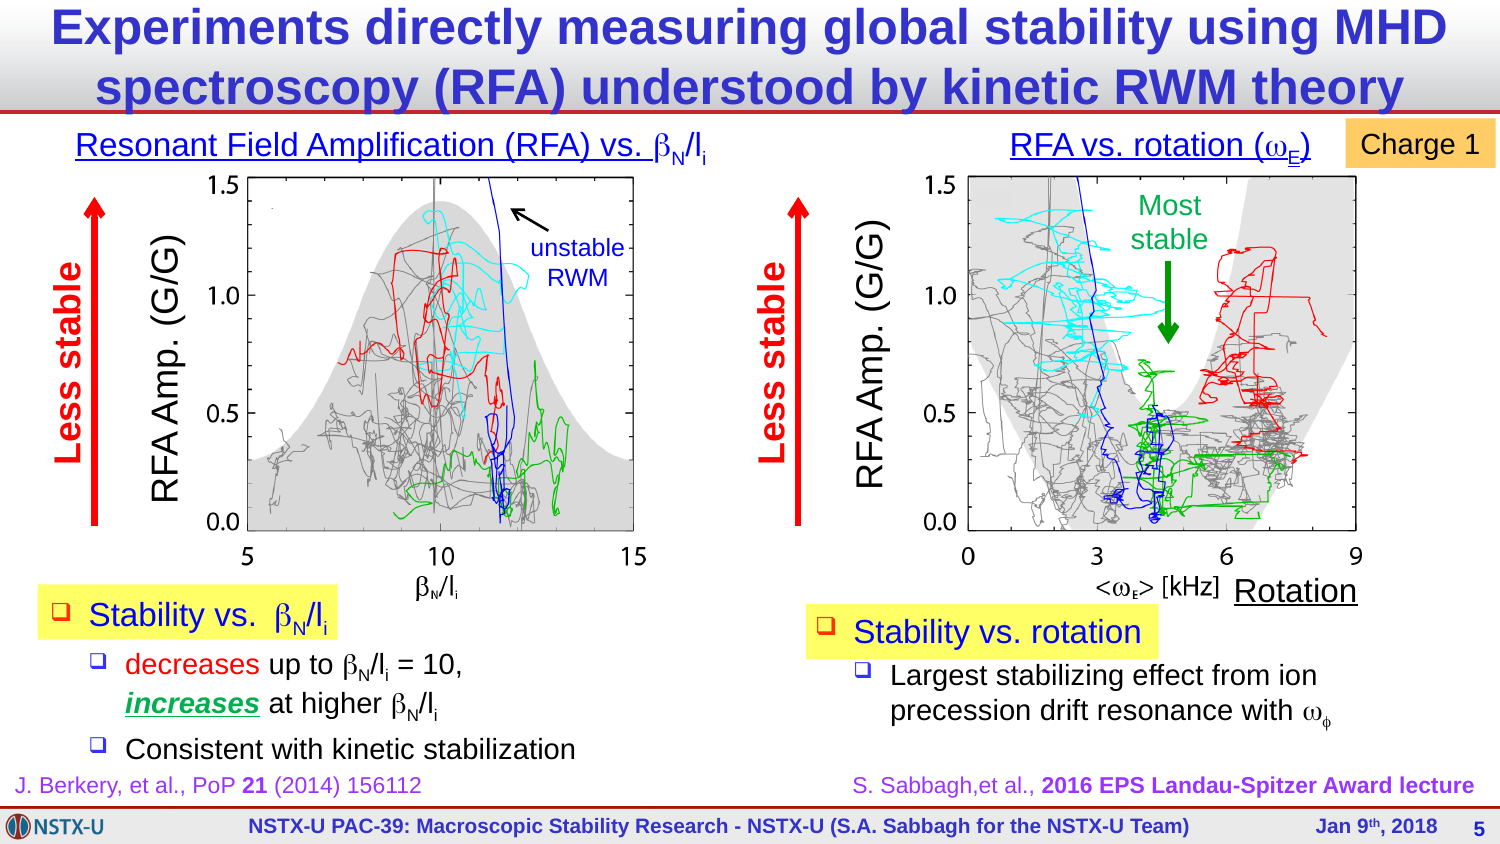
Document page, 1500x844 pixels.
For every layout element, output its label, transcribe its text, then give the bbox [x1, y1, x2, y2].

text_box J. Berkery, et al., PoP 21 (2014) 156112 [0, 762, 462, 806]
picture [0, 806, 1500, 844]
text_box S. Sabbagh,et al., 2016 EPS Landau-Spitzer Award lecture [837, 762, 1500, 806]
text_box Charge 1 [1345, 118, 1496, 168]
text_box RFA Amp. (G/G) [837, 204, 898, 505]
text_box Less stable [739, 246, 793, 481]
text_box Stability vs. rotation Largest stabilizing effect from ion precession drift resonance with wf [800, 602, 1431, 743]
text_box RFA Amp. (G/G) [132, 218, 193, 520]
text_box Resonant Field Amplification (RFA) vs. bN/li [60, 116, 760, 177]
text_box Stability vs. bN/li decreases up to bN/li = 10, increases at higher bN/li Consistent with kinetic stabilization [35, 585, 639, 787]
picture [199, 170, 661, 603]
picture [916, 170, 964, 547]
text_box RFA vs. rotation (wE) [994, 115, 1370, 168]
text_box Experiments directly measuring global stability using MHD spectroscopy (RFA) understood by kinetic RWM theory [0, 0, 1500, 109]
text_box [949, 169, 1363, 602]
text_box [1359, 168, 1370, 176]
text_box Less stable [35, 246, 90, 481]
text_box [509, 208, 549, 231]
